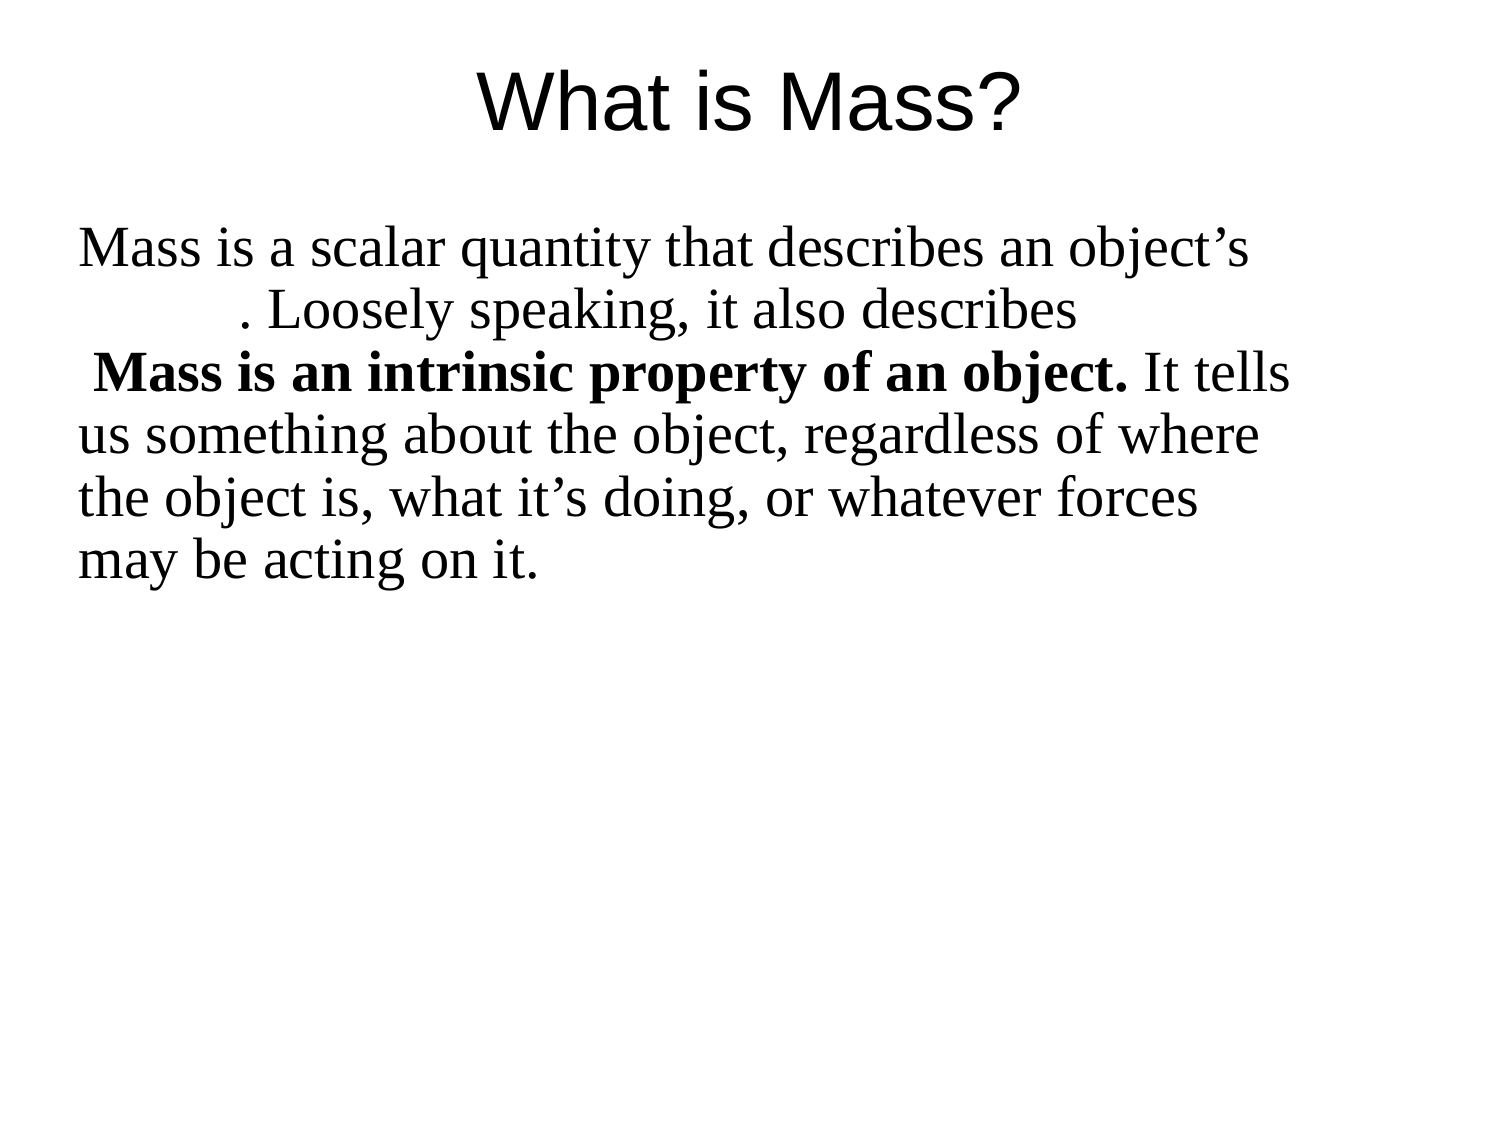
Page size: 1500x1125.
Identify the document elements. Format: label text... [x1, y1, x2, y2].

text_box Mass is a scalar quantity that describes an object’s . Loosely speaking, it also describes Mass is an intrinsic property of an object. It tells us something about the object, regardless of where the object is, what it’s doing, or whatever forces may be acting on it. [64, 208, 1320, 598]
title What is Mass? [74, 44, 1426, 151]
